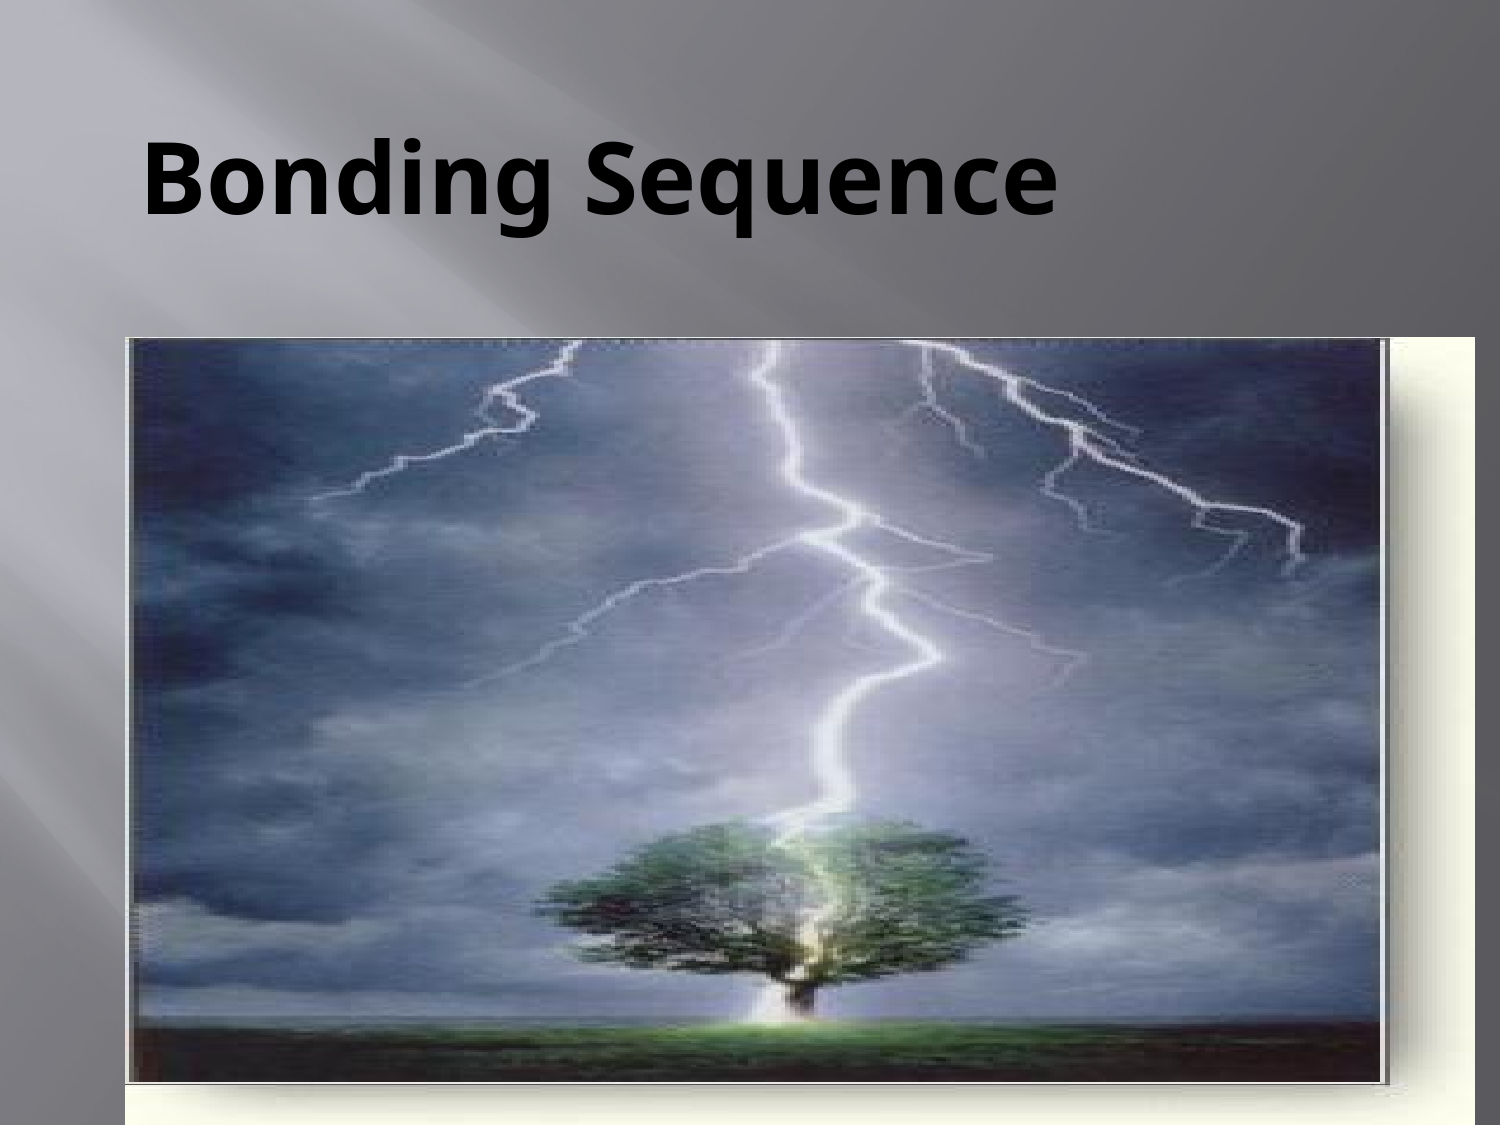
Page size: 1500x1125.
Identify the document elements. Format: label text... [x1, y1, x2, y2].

title Bonding Sequence [125, 86, 1450, 263]
picture [124, 337, 1476, 1125]
